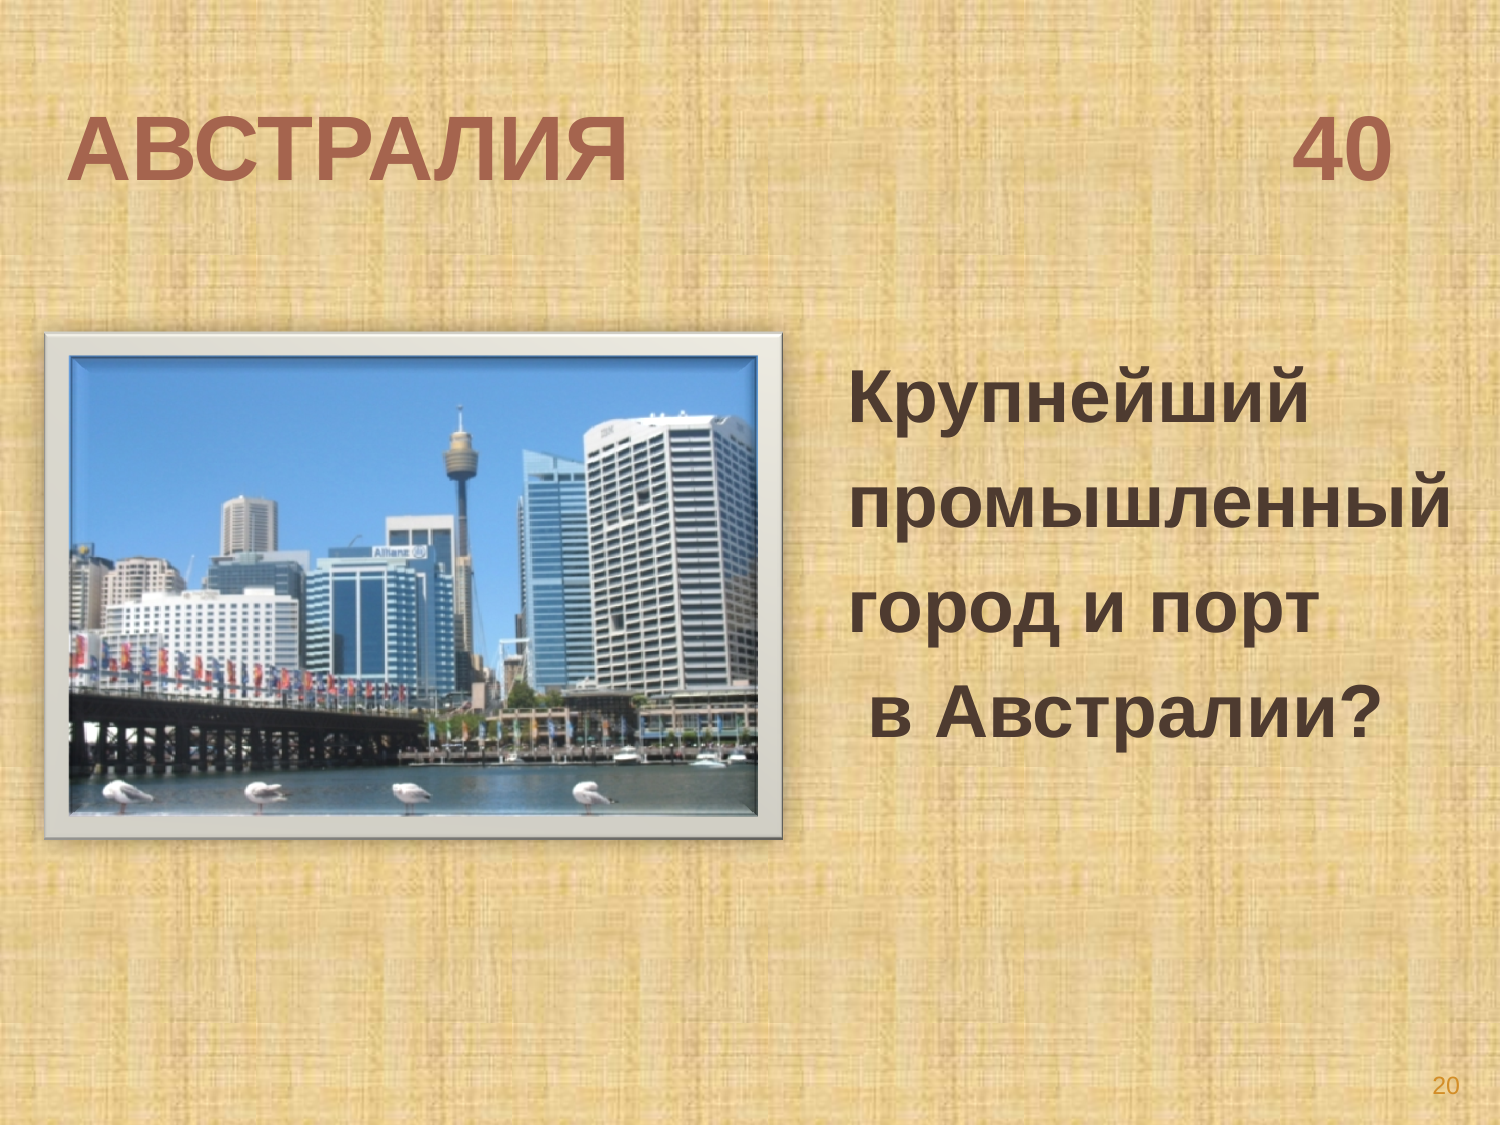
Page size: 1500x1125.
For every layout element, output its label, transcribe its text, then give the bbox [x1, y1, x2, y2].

picture [0, 0, 1500, 1125]
slide_number 20 [1350, 1062, 1475, 1103]
list Крупнейший промышленный город и порт в Австралии? [831, 339, 1500, 997]
title АВСТРАЛИЯ 40 [50, 75, 1475, 213]
